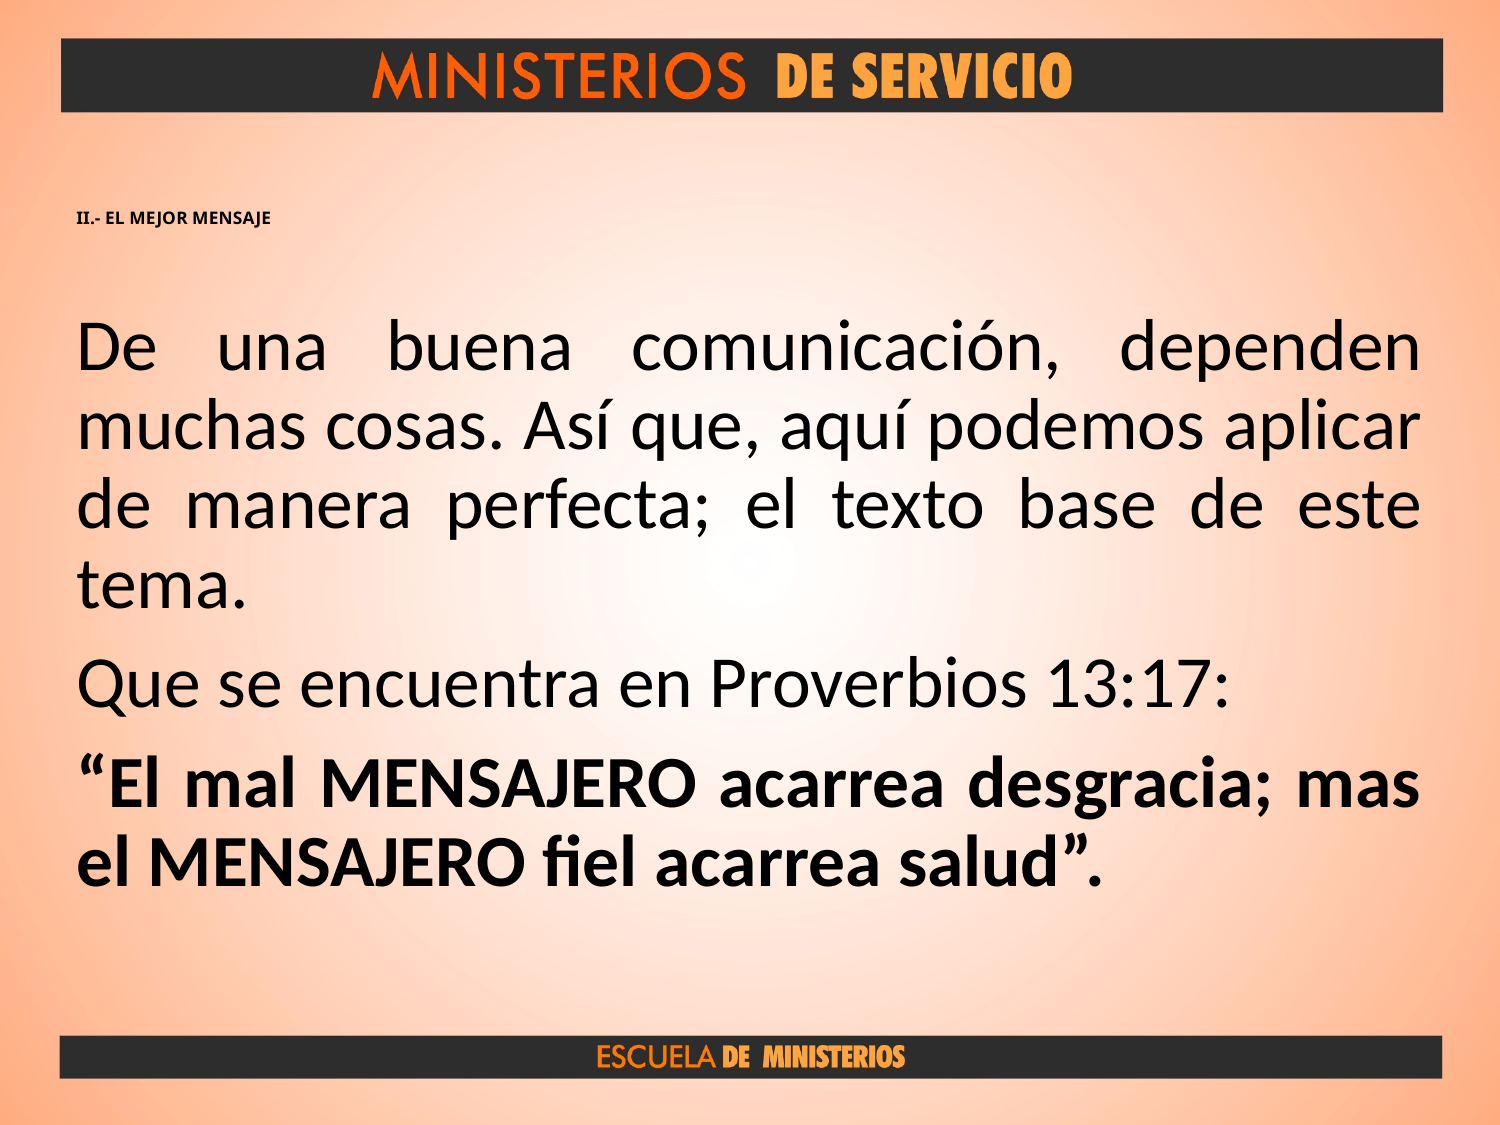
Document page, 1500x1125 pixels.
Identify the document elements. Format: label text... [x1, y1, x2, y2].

list De una buena comunicación, dependen muchas cosas. Así que, aquí podemos aplicar de manera perfecta; el texto base de este tema. Que se encuentra en Proverbios 13:17: “El mal MENSAJERO acarrea desgracia; mas el MENSAJERO fiel acarrea salud”. [61, 299, 1437, 1014]
picture [0, 0, 1500, 1125]
title II.- EL MEJOR MENSAJE [61, 161, 1437, 278]
